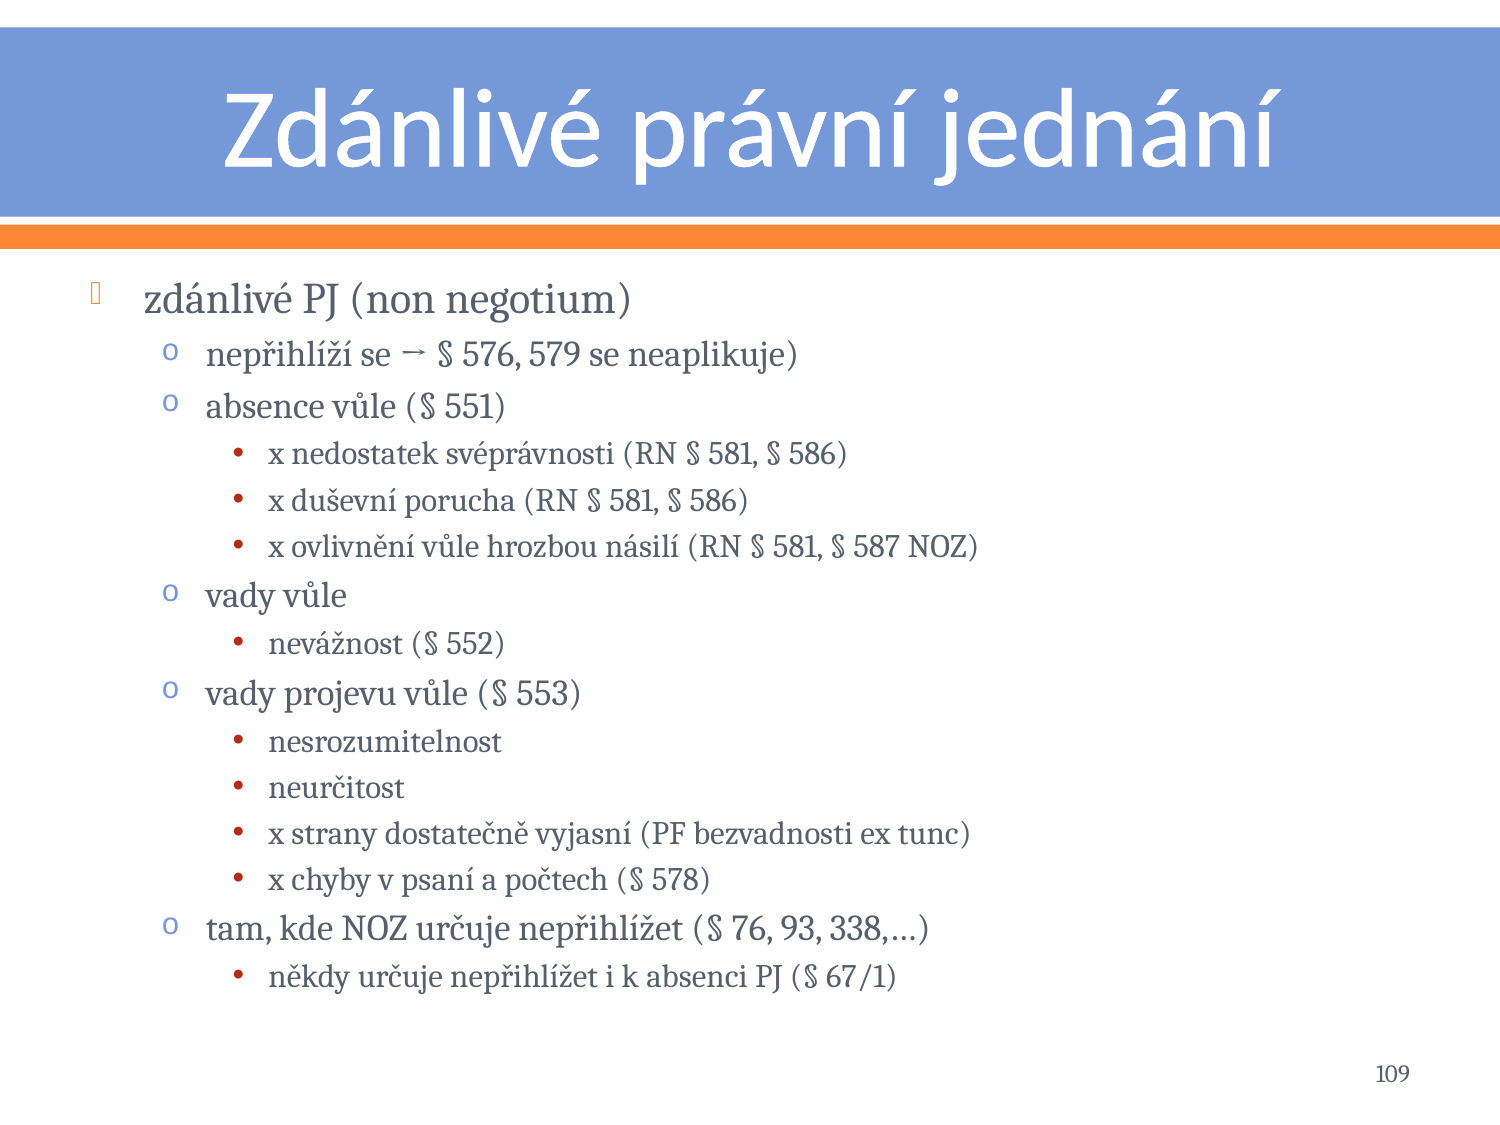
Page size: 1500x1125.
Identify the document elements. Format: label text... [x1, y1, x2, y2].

slide_number 109 [1074, 1042, 1425, 1103]
list zdánlivé PJ (non negotium) nepřihlíží se → § 576, 579 se neaplikuje) absence vůle (§ 551) x nedostatek svéprávnosti (RN § 581, § 586) x duševní porucha (RN § 581, § 586) x ovlivnění vůle hrozbou násilí (RN § 581, § 587 NOZ) vady vůle nevážnost (§ 552) vady projevu vůle (§ 553) nesrozumitelnost neurčitost x strany dostatečně vyjasní (PF bezvadnosti ex tunc) x chyby v psaní a počtech (§ 578) tam, kde NOZ určuje nepřihlížet (§ 76, 93, 338,…) někdy určuje nepřihlížet i k absenci PJ (§ 67/1) [75, 262, 1425, 1005]
title Zdánlivé právní jednání [75, 29, 1425, 213]
